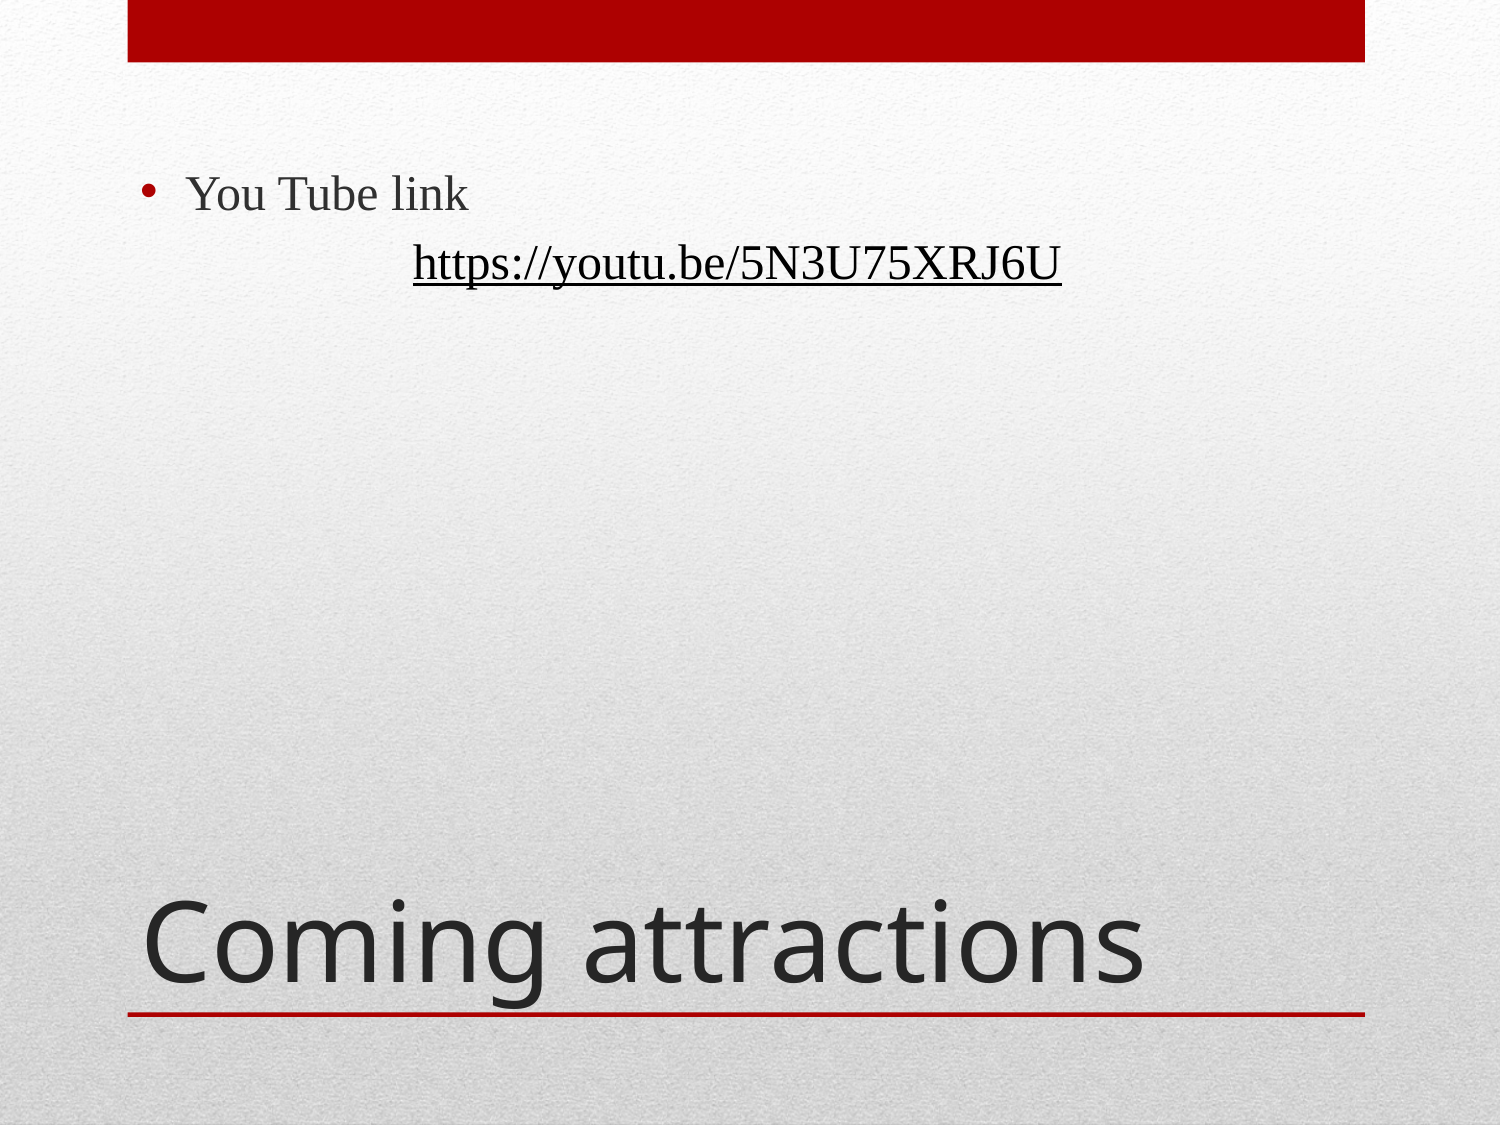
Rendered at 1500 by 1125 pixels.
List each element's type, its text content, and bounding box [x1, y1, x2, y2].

list You Tube link https://youtu.be/5N3U75XRJ6U [125, 112, 1363, 338]
title Coming attractions [125, 750, 1238, 1013]
